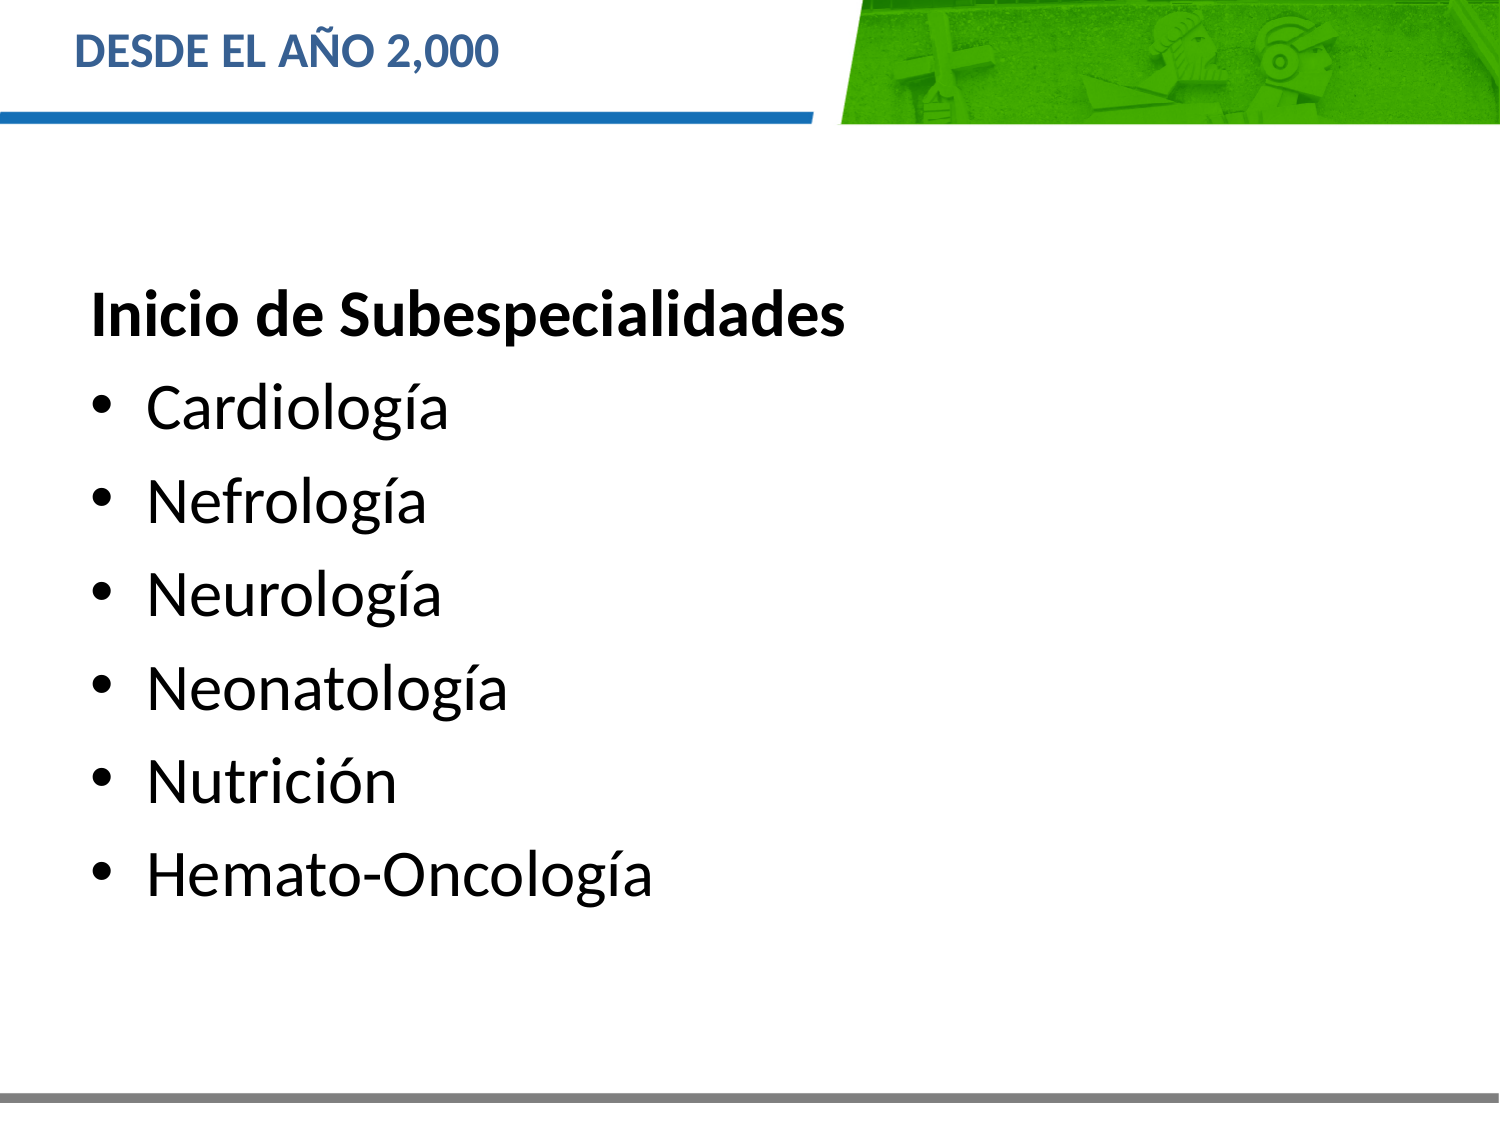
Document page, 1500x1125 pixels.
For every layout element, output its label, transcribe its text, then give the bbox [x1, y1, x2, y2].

text_box DESDE EL AÑO 2,000 [59, 9, 753, 85]
picture [0, 0, 1500, 1125]
list Inicio de Subespecialidades Cardiología Nefrología Neurología Neonatología Nutrición Hemato-Oncología [75, 262, 1425, 1005]
